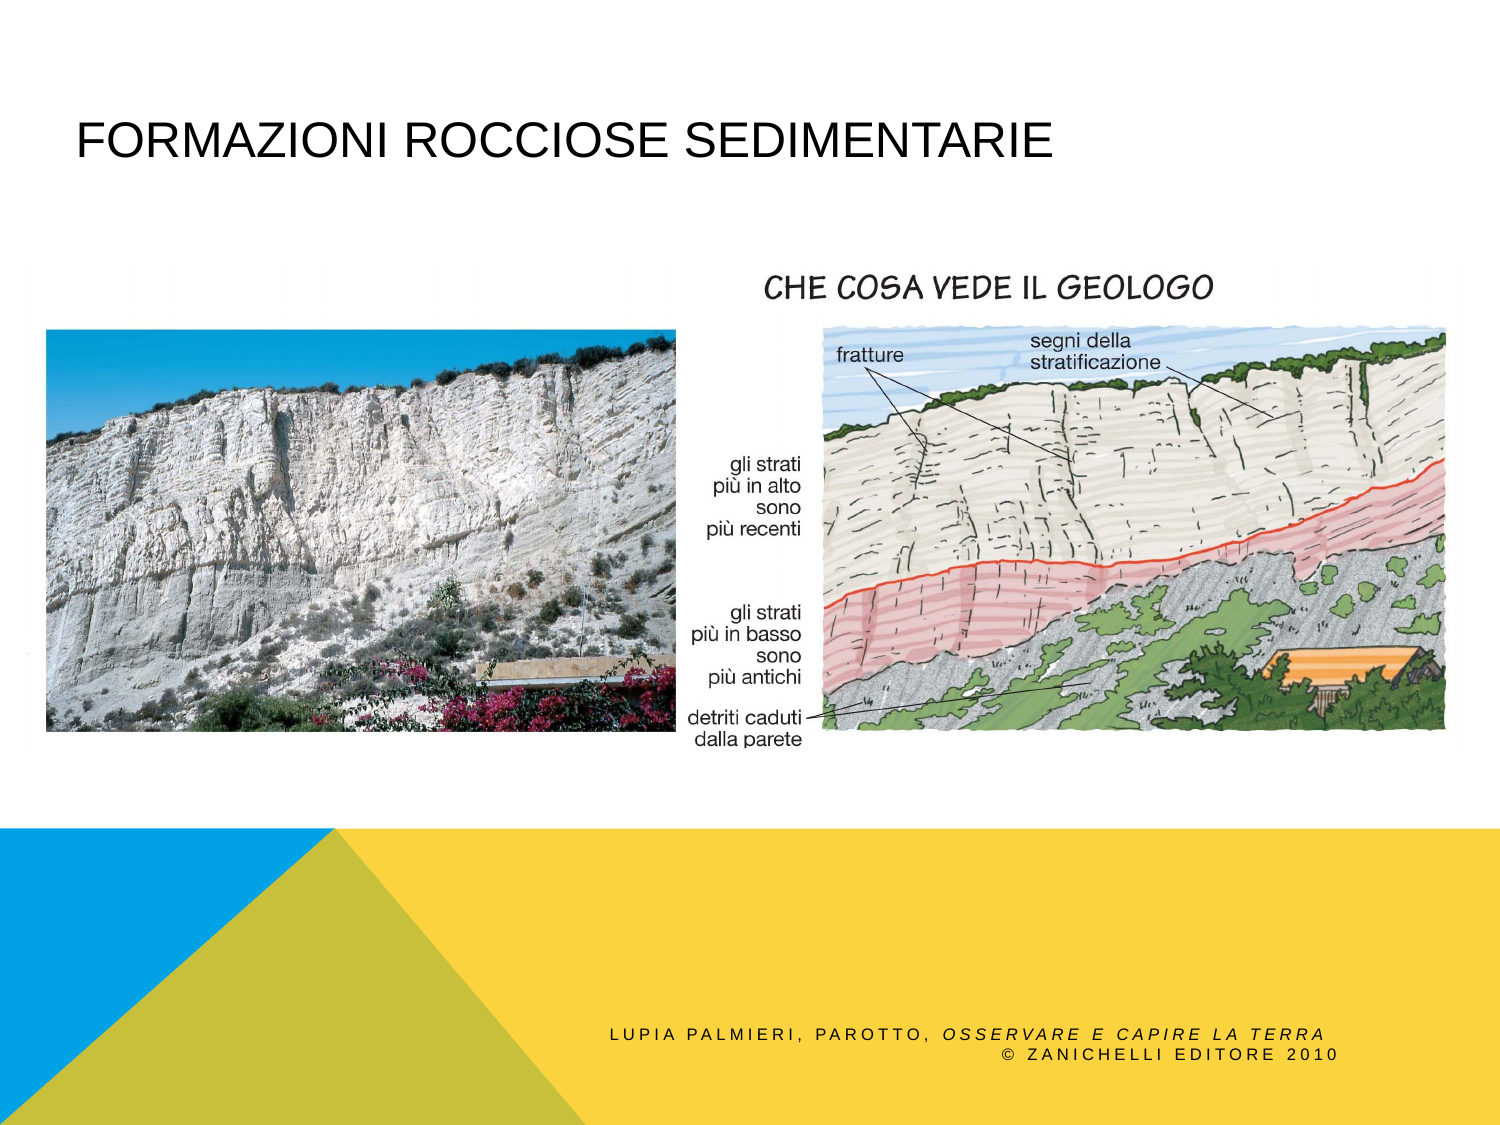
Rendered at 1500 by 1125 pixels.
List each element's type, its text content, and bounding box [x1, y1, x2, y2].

title Formazioni rocciose sedimentarie [60, 62, 1411, 213]
picture [22, 264, 1458, 751]
footer Lupia Palmieri, Parotto, Osservare e capire la Terra © Zanichelli editore 2010 [577, 1031, 1352, 1076]
